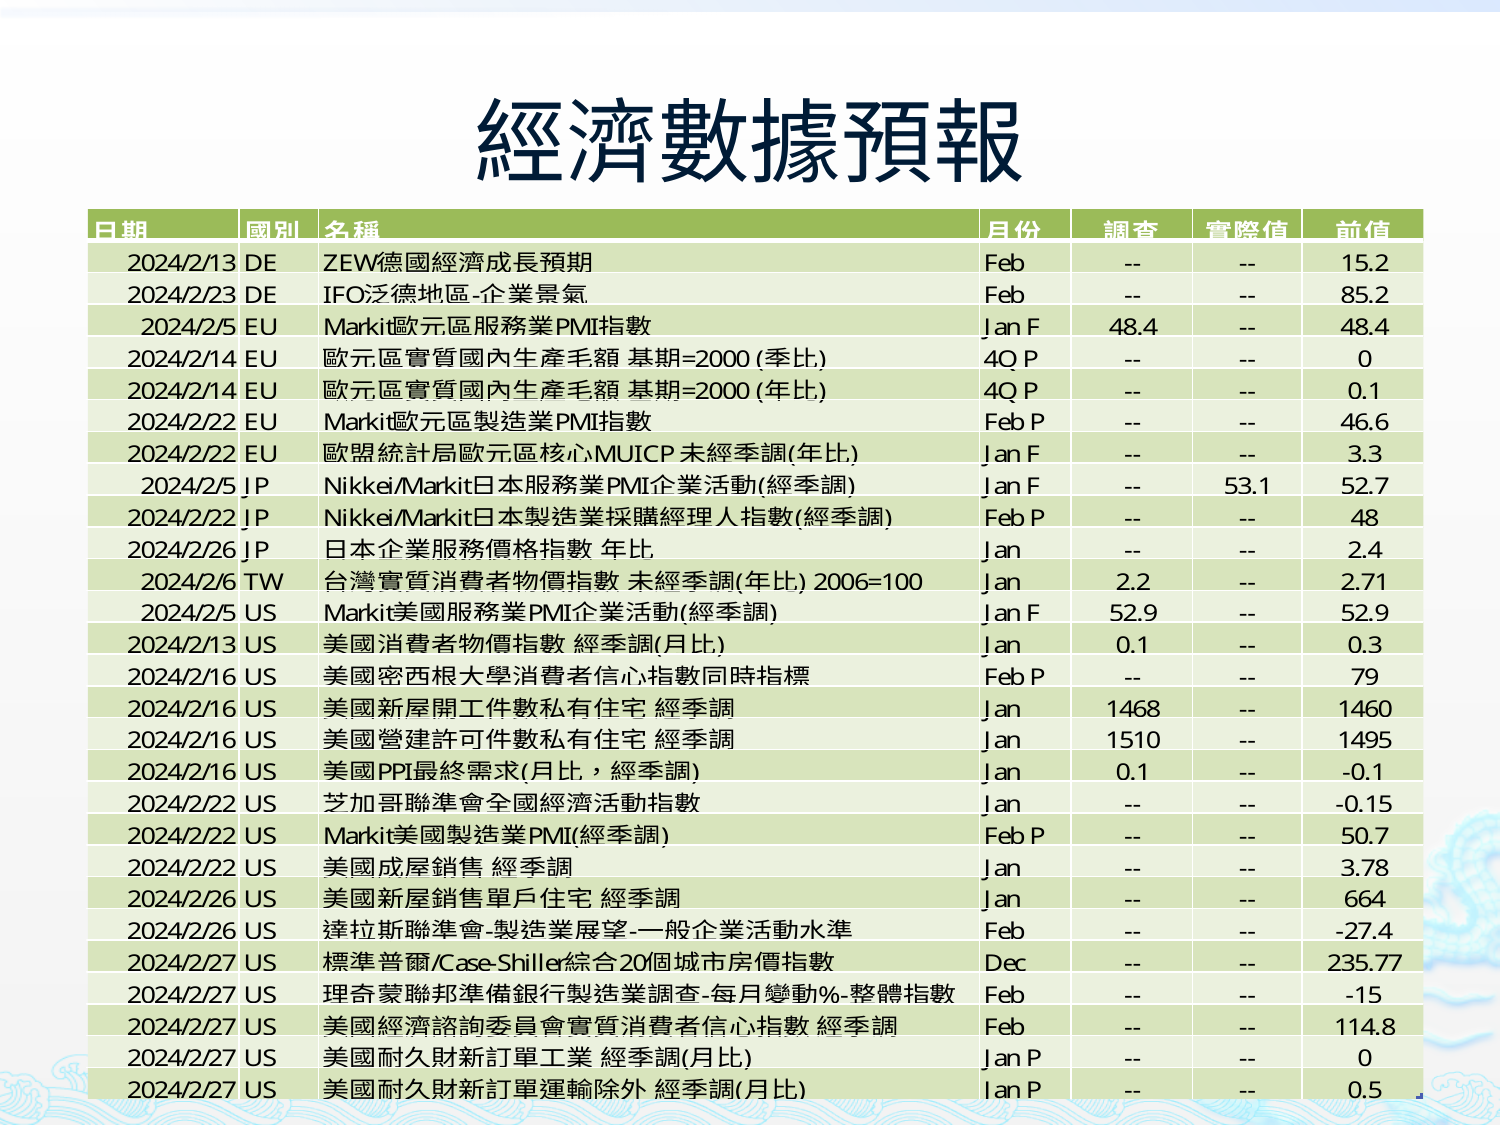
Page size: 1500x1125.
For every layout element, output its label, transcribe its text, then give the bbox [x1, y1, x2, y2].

title 經濟數據預報 [75, 45, 1425, 233]
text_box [85, 207, 1426, 1101]
